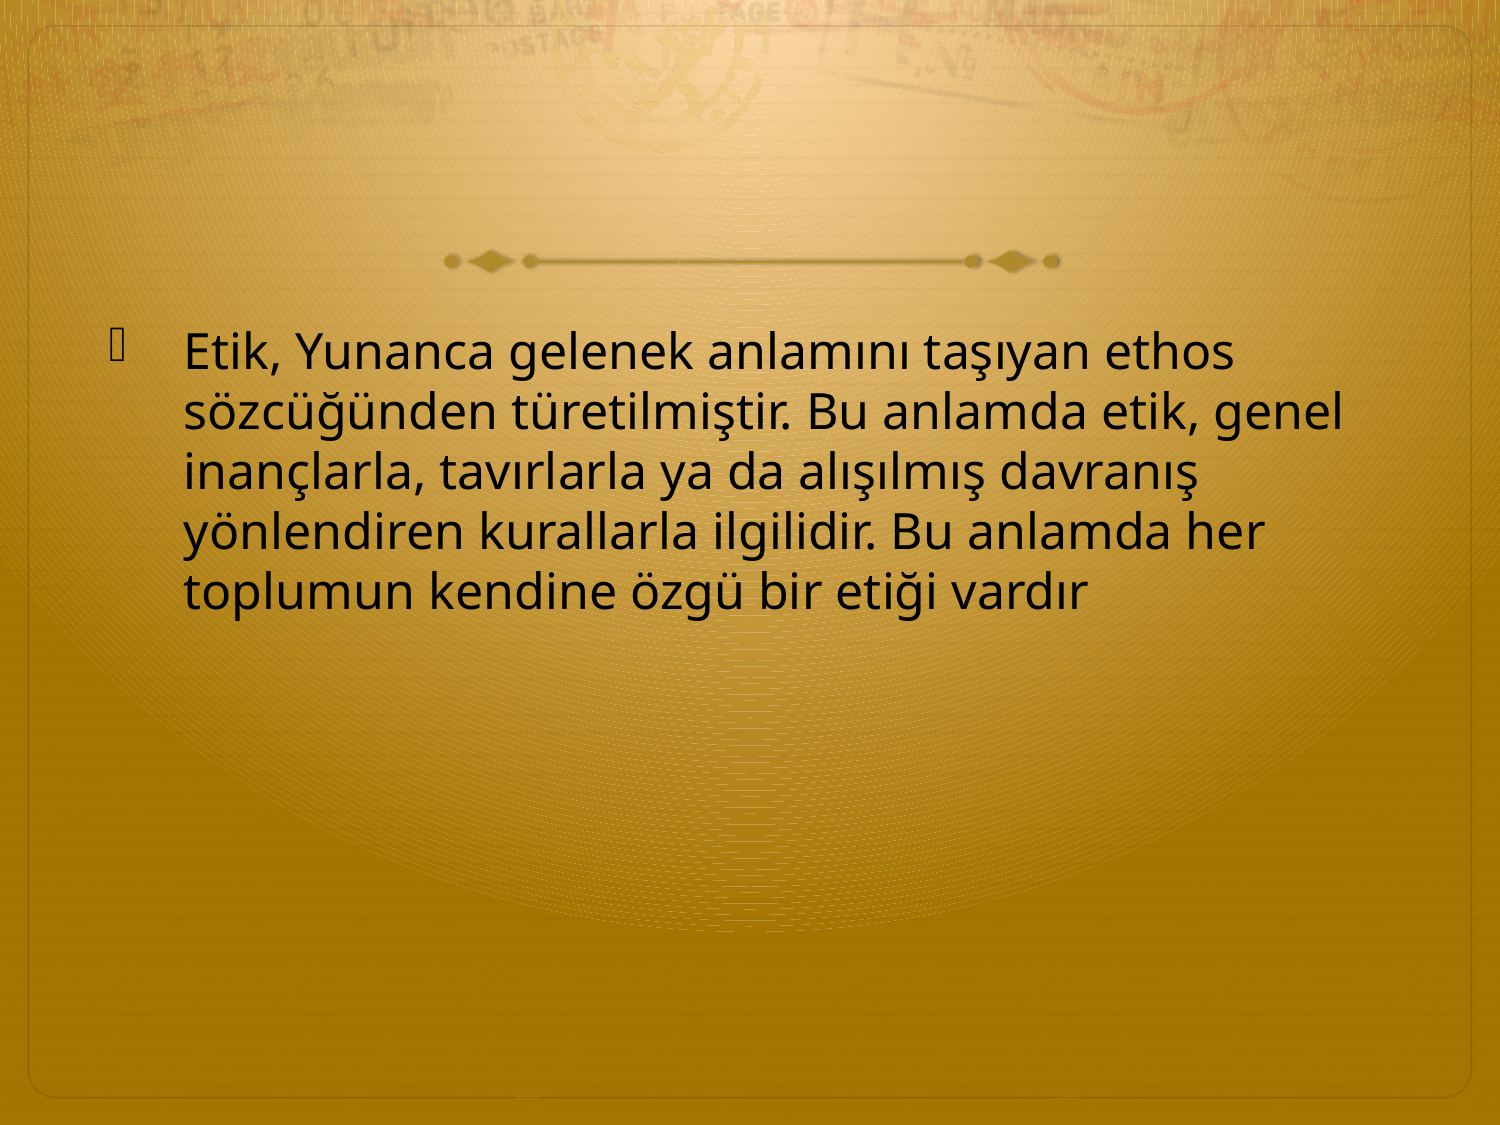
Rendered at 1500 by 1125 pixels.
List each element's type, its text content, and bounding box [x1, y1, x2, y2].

picture [0, 0, 1500, 1125]
list Etik, Yunanca gelenek anlamını taşıyan ethos sözcüğünden türetilmiştir. Bu anlamda etik, genel inançlarla, tavırlarla ya da alışılmış davranış yönlendiren kurallarla ilgilidir. Bu anlamda her toplumun kendine özgü bir etiği vardır [93, 312, 1407, 988]
